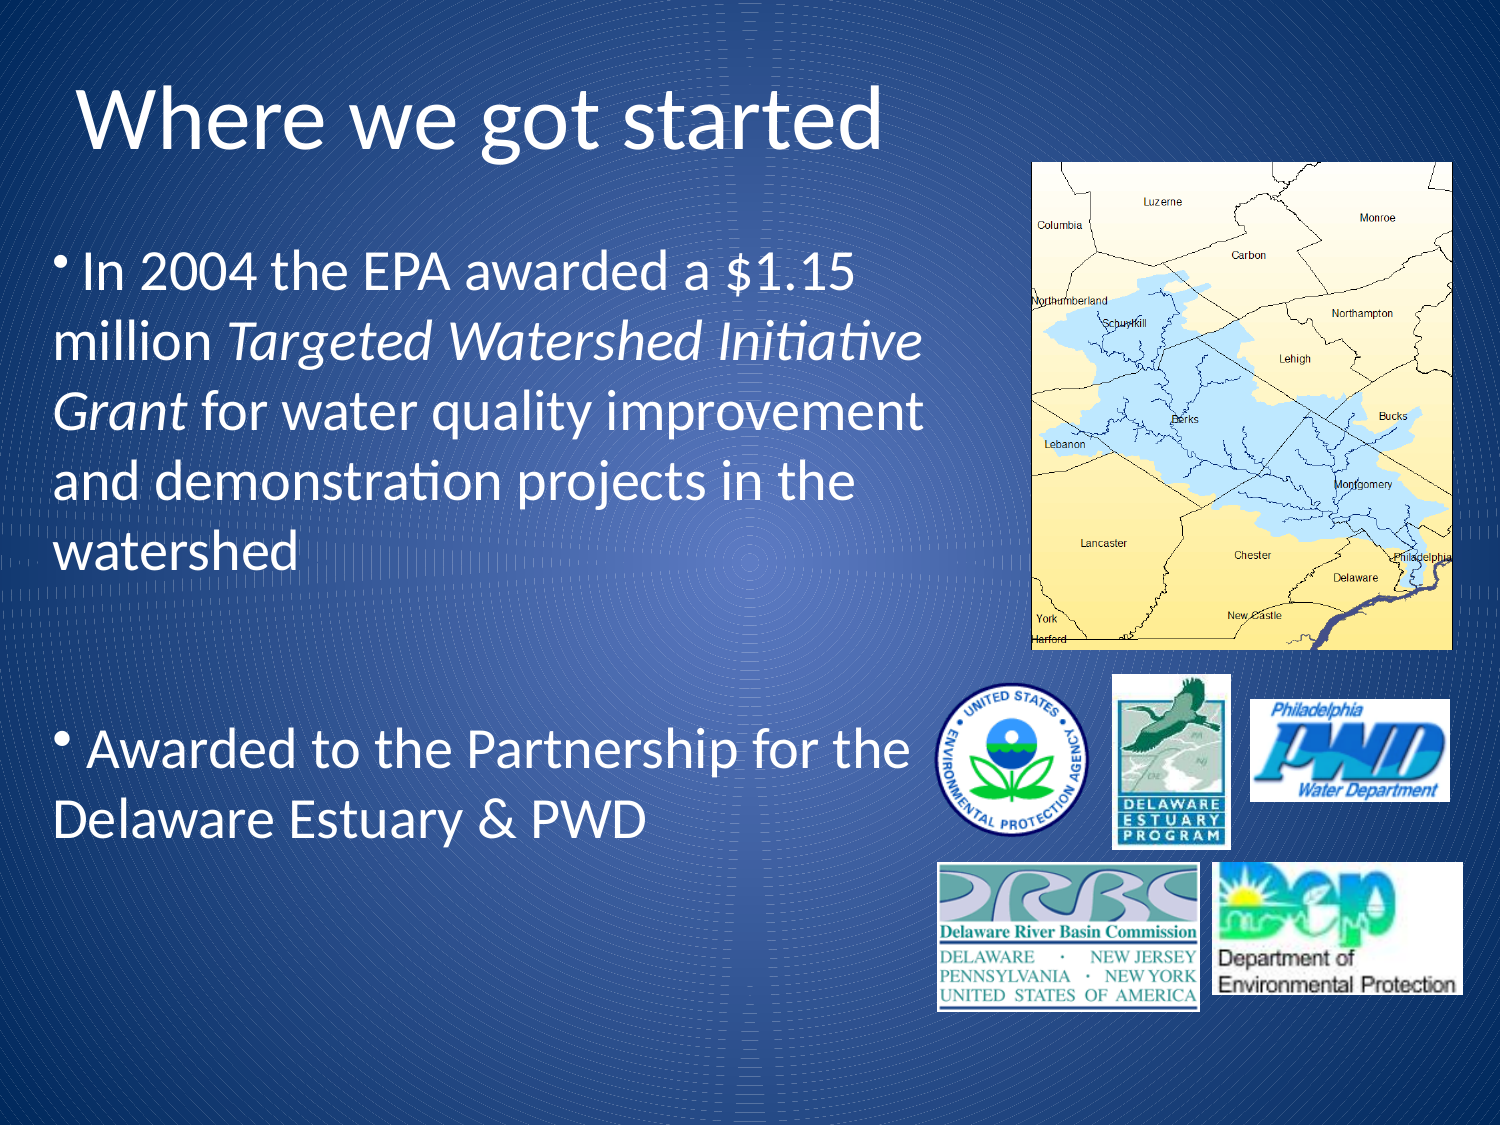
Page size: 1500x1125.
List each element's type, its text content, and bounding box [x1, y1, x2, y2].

picture [1026, 162, 1461, 651]
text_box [924, 674, 1451, 851]
text_box In 2004 the EPA awarded a $1.15 million Targeted Watershed Initiative Grant for water quality improvement and demonstration projects in the watershed Awarded to the Partnership for the Delaware Estuary & PWD [37, 224, 950, 858]
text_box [937, 862, 1463, 1012]
title Where we got started [37, 37, 925, 188]
